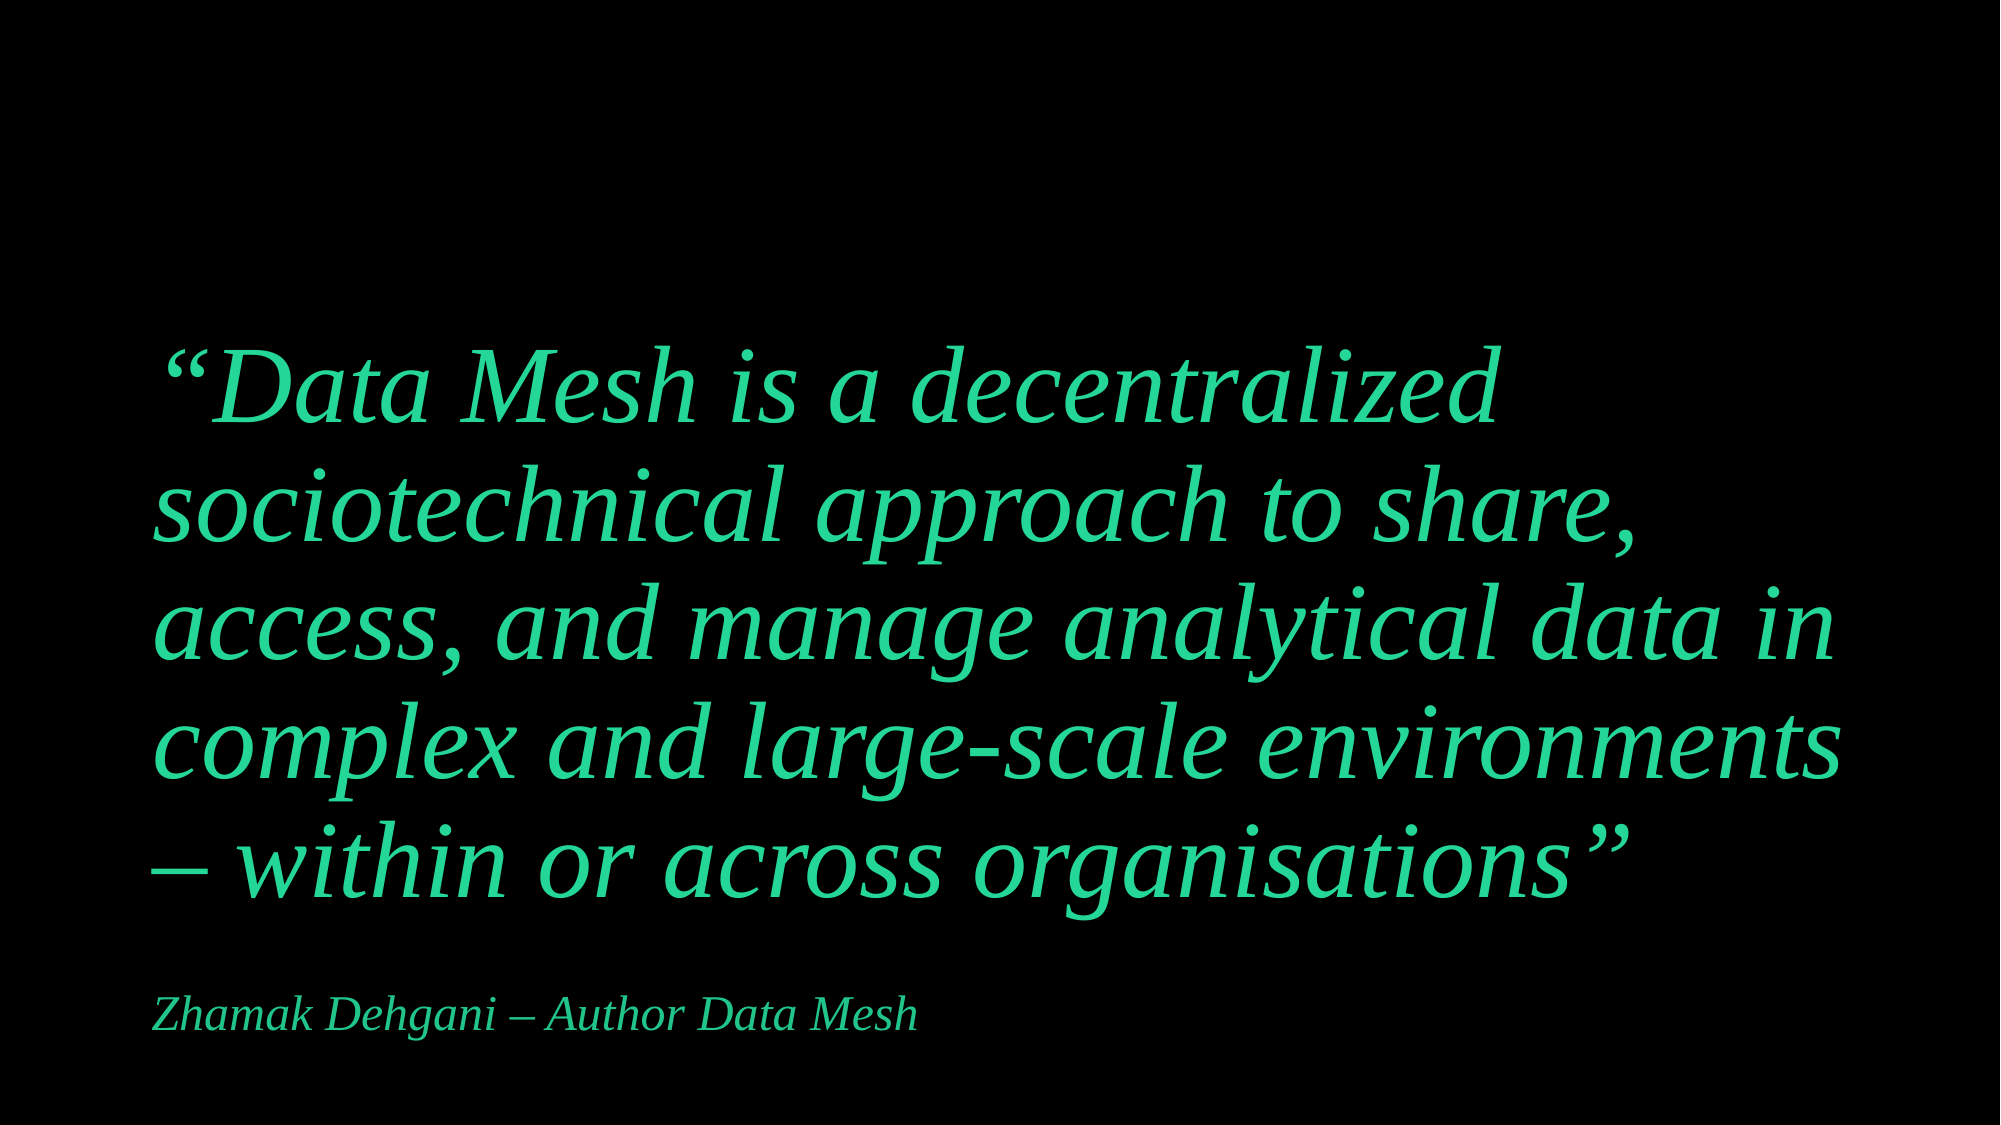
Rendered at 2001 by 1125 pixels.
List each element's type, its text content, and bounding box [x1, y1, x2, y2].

title “Data Mesh is a decentralized sociotechnical approach to share, access, and manage analytical data in complex and large-scale environments – within or across organisations” [137, 196, 1863, 929]
list Zhamak Dehgani – Author Data Mesh [136, 979, 1862, 1056]
